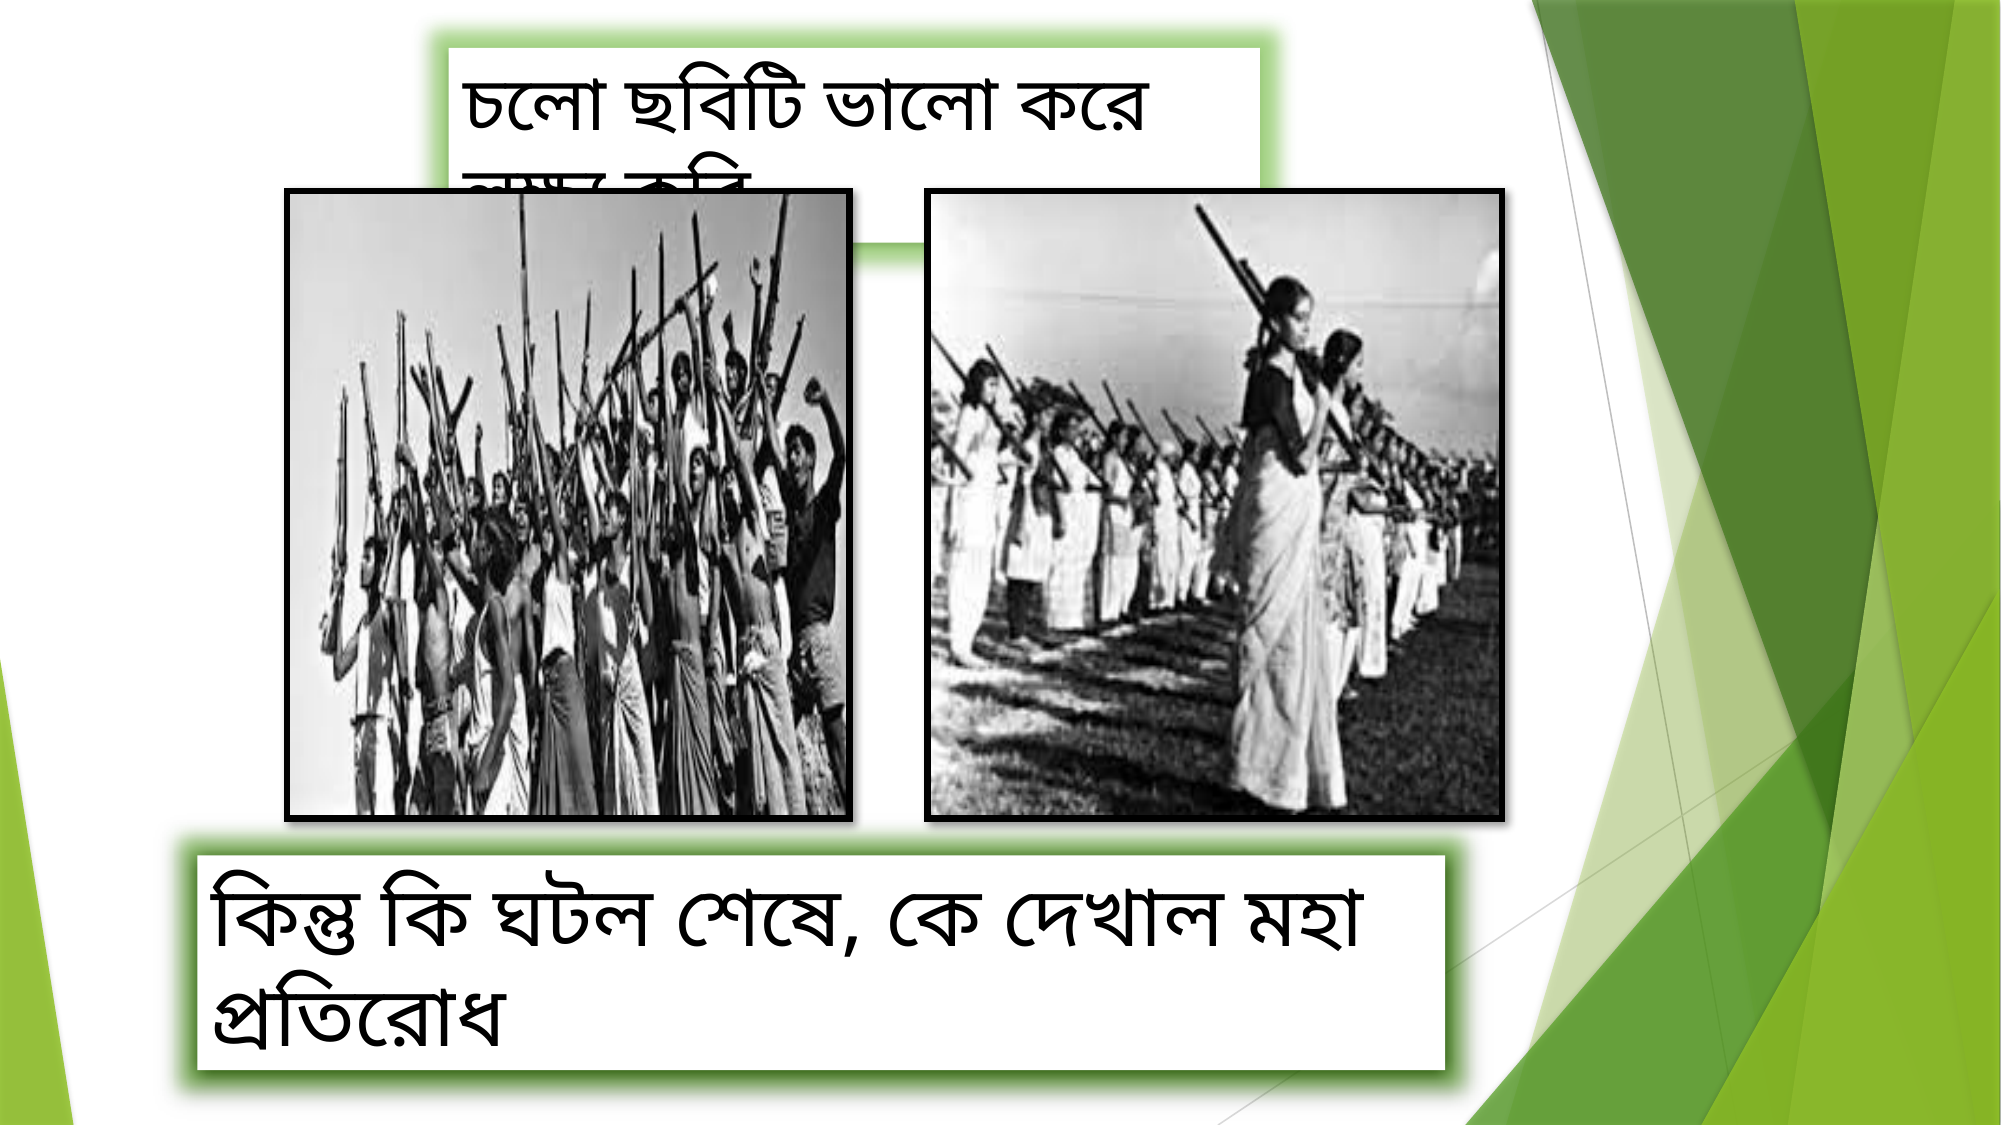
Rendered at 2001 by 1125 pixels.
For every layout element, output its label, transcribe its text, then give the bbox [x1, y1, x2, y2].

text_box কিন্তু কি ঘটল শেষে, কে দেখাল মহা প্রতিরোধ [196, 854, 1447, 1072]
text_box চলো ছবিটি ভালো করে লক্ষ্য করি [447, 46, 1262, 244]
picture [929, 193, 1500, 817]
picture [289, 193, 847, 817]
